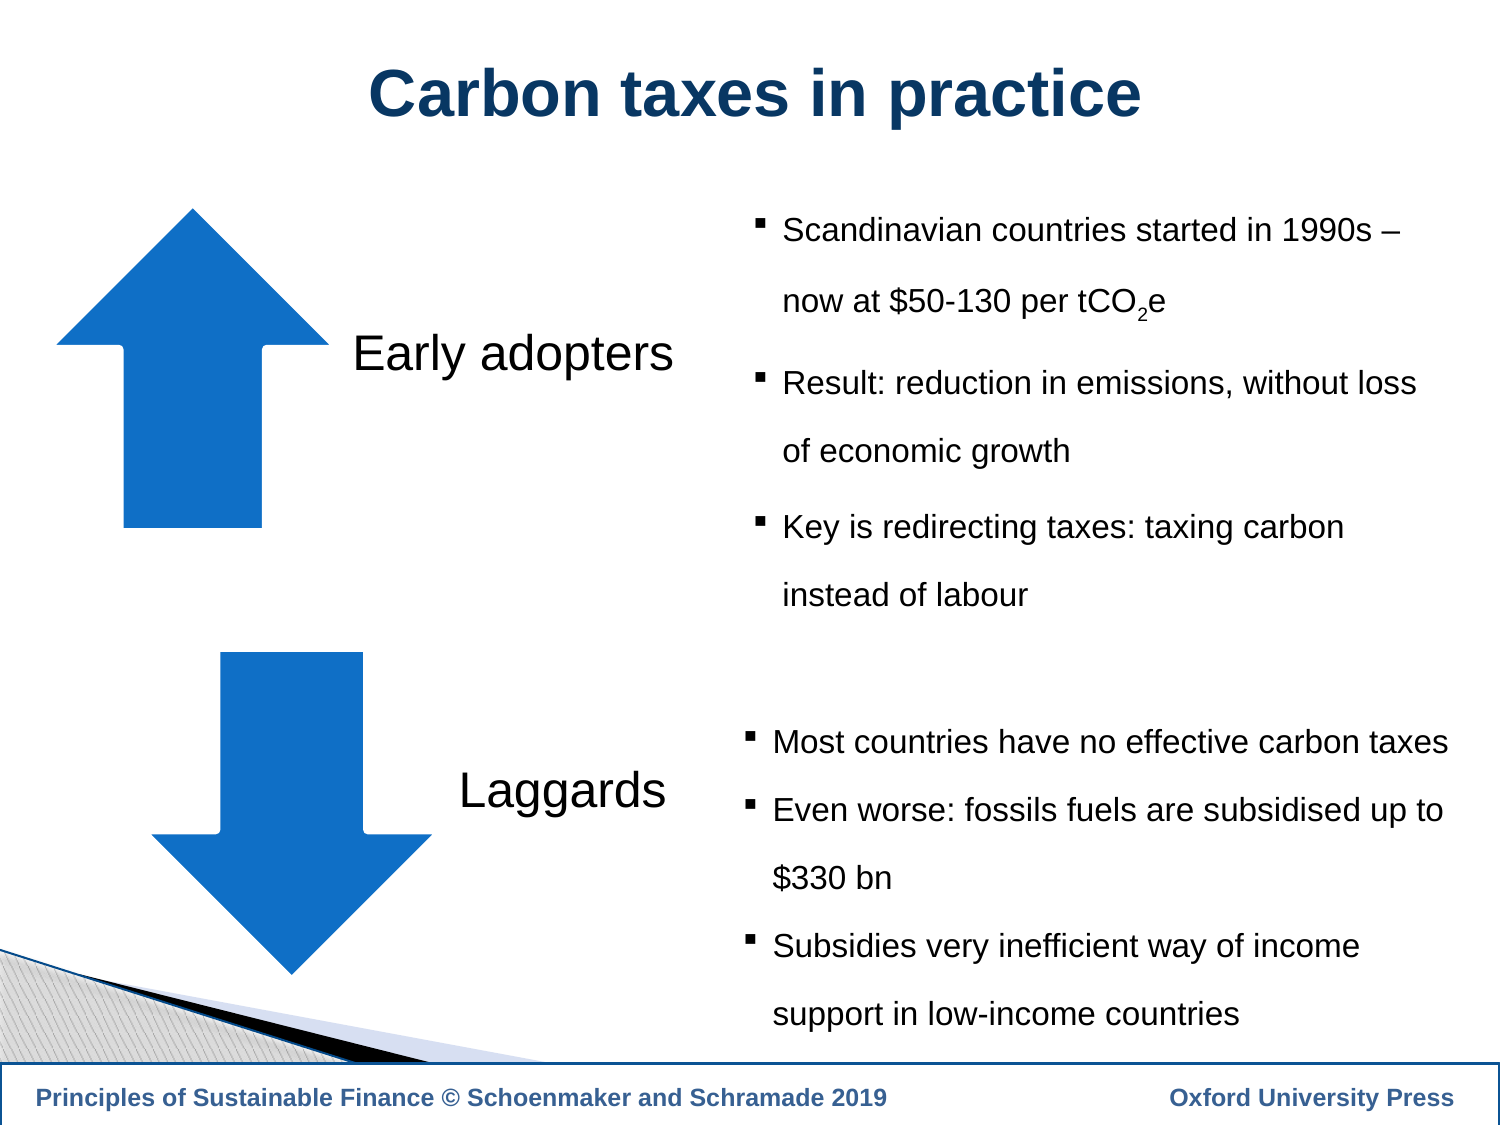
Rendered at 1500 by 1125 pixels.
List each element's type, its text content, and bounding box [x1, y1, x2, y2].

text_box Carbon taxes in practice [112, 42, 1400, 149]
list Scandinavian countries started in 1990s – now at $50-130 per tCO2e Result: reduction in emissions, without loss of economic growth Key is redirecting taxes: taxing carbon instead of labour [1007, 172, 1467, 610]
text_box Most countries have no effective carbon taxes Even worse: fossils fuels are subsidised up to $330 bn Subsidies very inefficient way of income support in low-income countries [1007, 692, 1459, 1000]
text_box Principles of Sustainable Finance © Schoenmaker and Schramade 2019 Oxford University Press [0, 1063, 1500, 1125]
slide_number 21 [1116, 1059, 1467, 1063]
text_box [1, 160, 1002, 1021]
